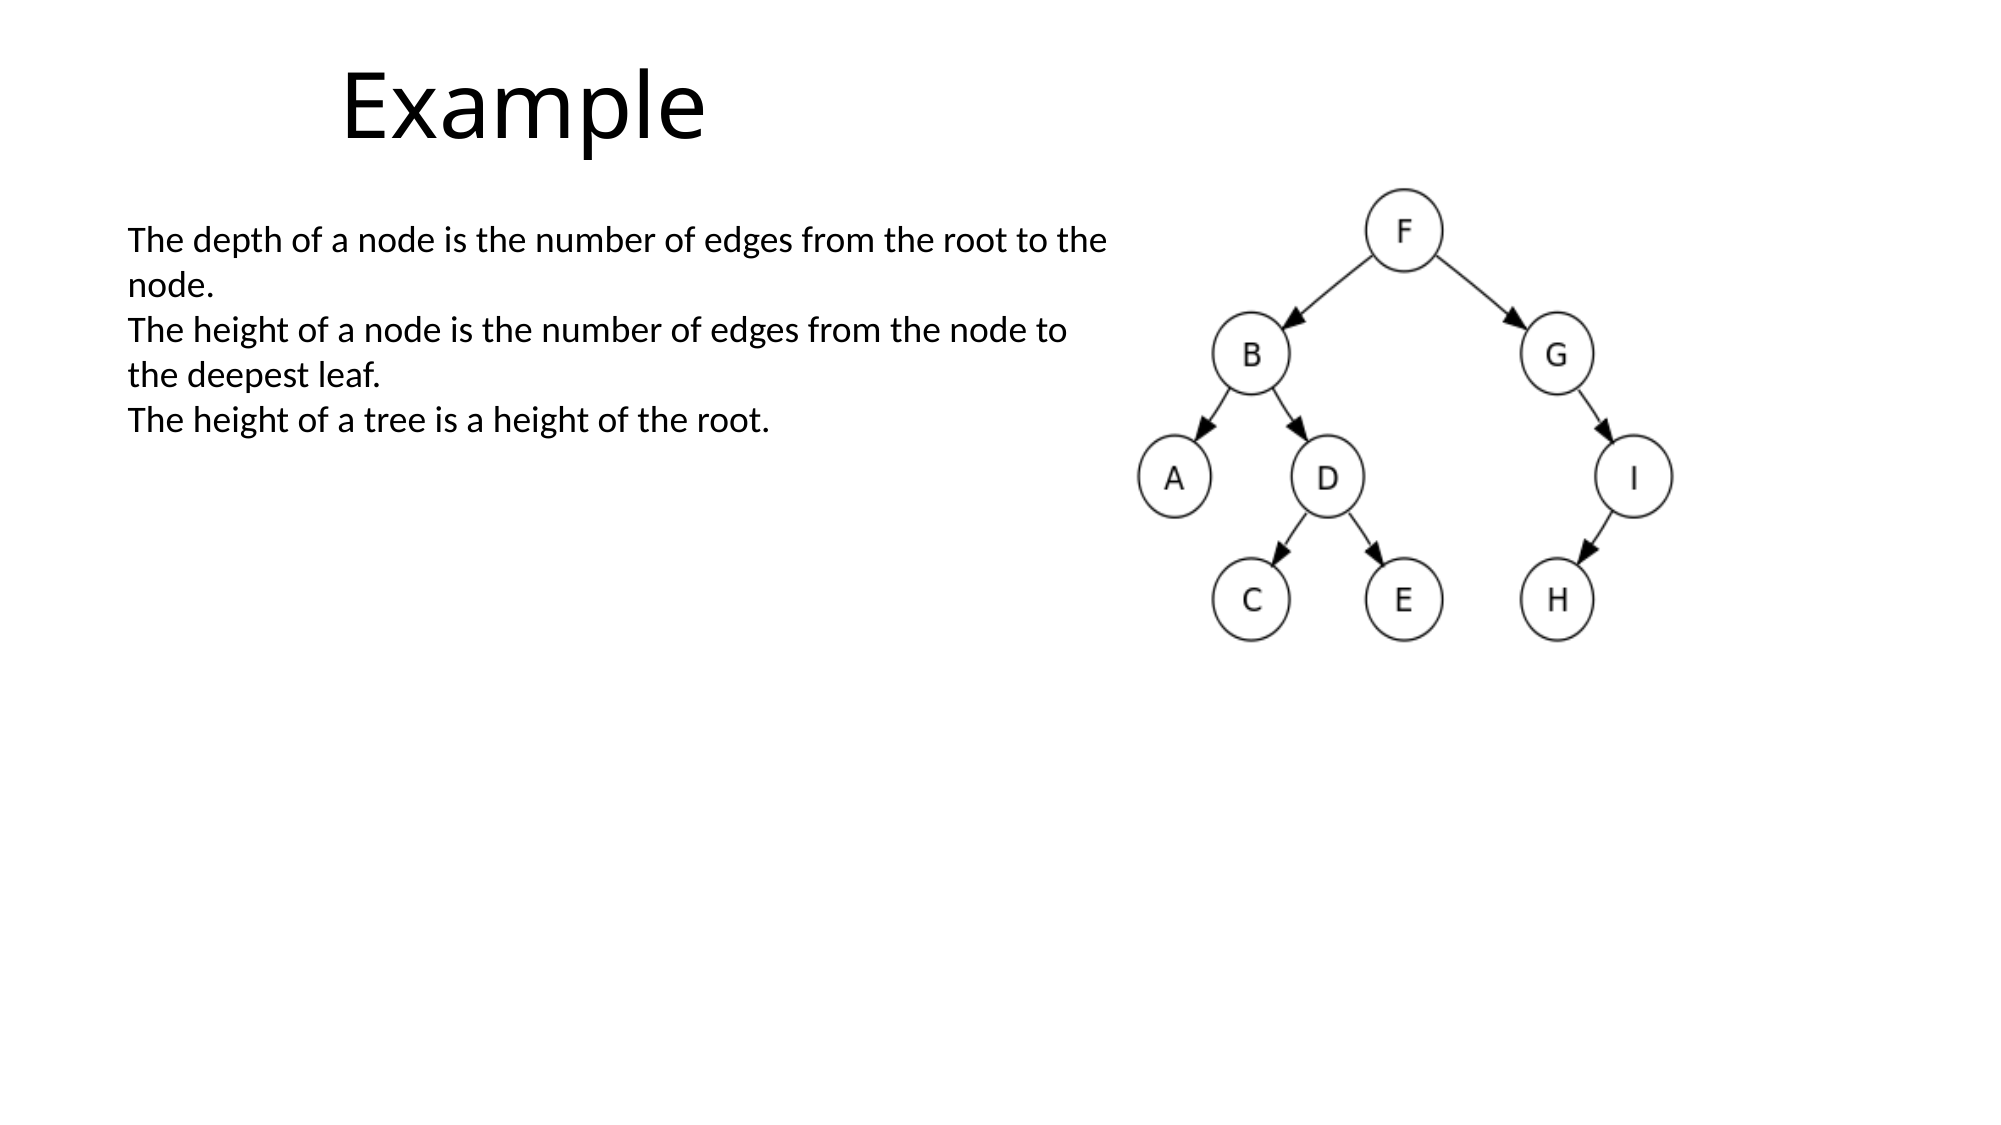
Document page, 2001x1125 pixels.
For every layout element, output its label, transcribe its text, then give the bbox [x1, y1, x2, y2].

text_box The depth of a node is the number of edges from the root to the node. The height of a node is the number of edges from the node to the deepest leaf. The height of a tree is a height of the root. [112, 208, 1122, 448]
picture [1122, 176, 1686, 657]
title Example [324, 45, 1675, 173]
